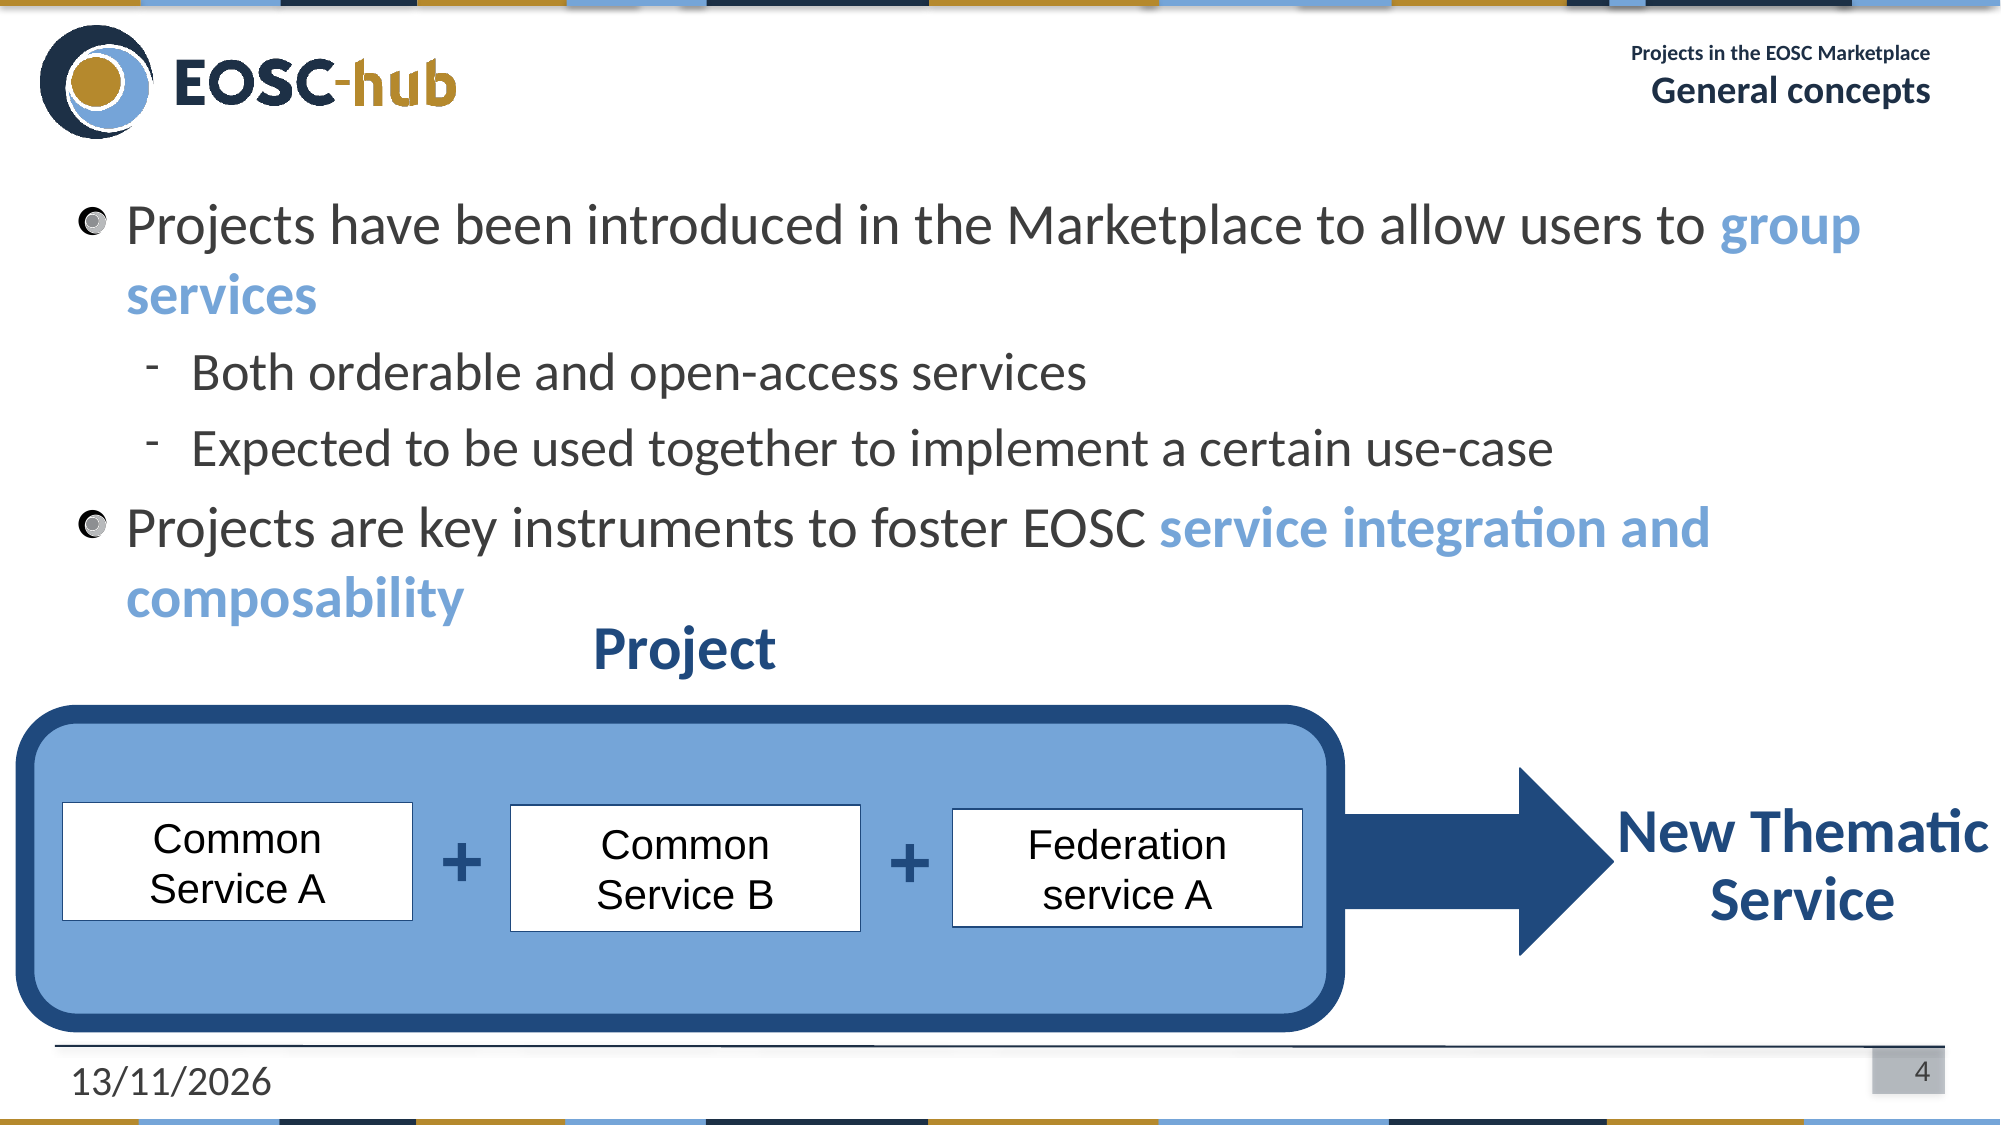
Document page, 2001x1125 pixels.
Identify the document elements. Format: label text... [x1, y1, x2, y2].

picture [69, 200, 111, 242]
list Projects have been introduced in the Marketplace to allow users to group services Both orderable and open-access services Expected to be used together to implement a certain use-case Projects are key instruments to foster EOSC service integration and composability [55, 178, 1945, 975]
text_box Common Service A [62, 802, 413, 921]
title Projects in the EOSC Marketplace General concepts [528, 30, 1946, 120]
text_box [24, 714, 1336, 1023]
picture [0, 1119, 2000, 1125]
picture [17, 19, 479, 144]
text_box + [425, 797, 503, 939]
text_box Common Service B [510, 804, 861, 932]
text_box Federation service A [952, 809, 1303, 927]
text_box New Thematic Service [1597, 783, 2000, 977]
text_box [1337, 768, 1614, 956]
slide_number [55, 1046, 522, 1094]
picture [69, 503, 111, 545]
text_box + [874, 798, 964, 925]
slide_number 4 [1433, 1046, 1945, 1094]
text_box Project [479, 601, 892, 705]
